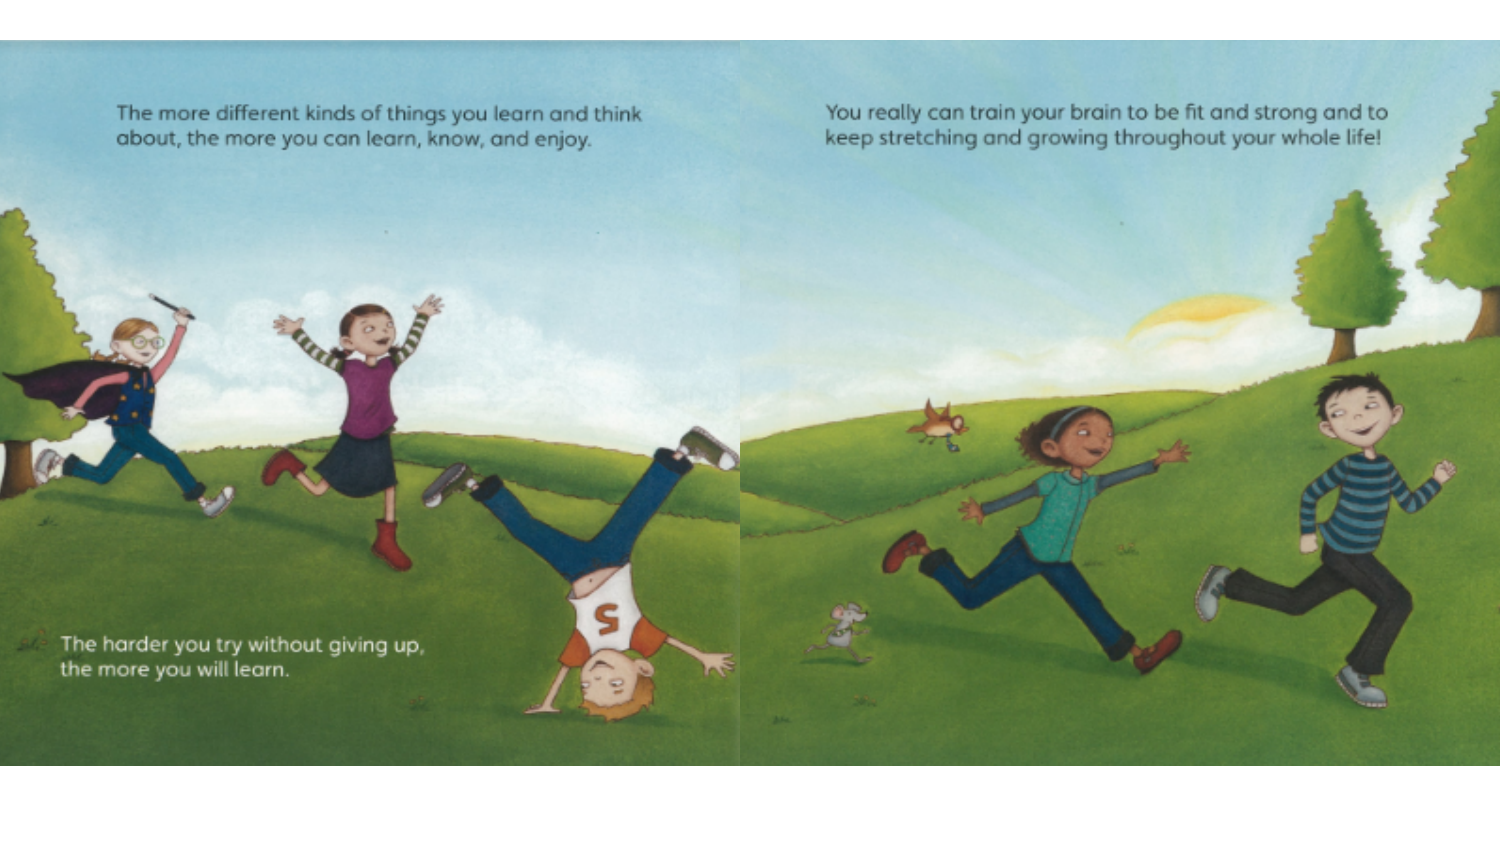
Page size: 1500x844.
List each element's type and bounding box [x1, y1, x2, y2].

text_box [0, 40, 1500, 766]
